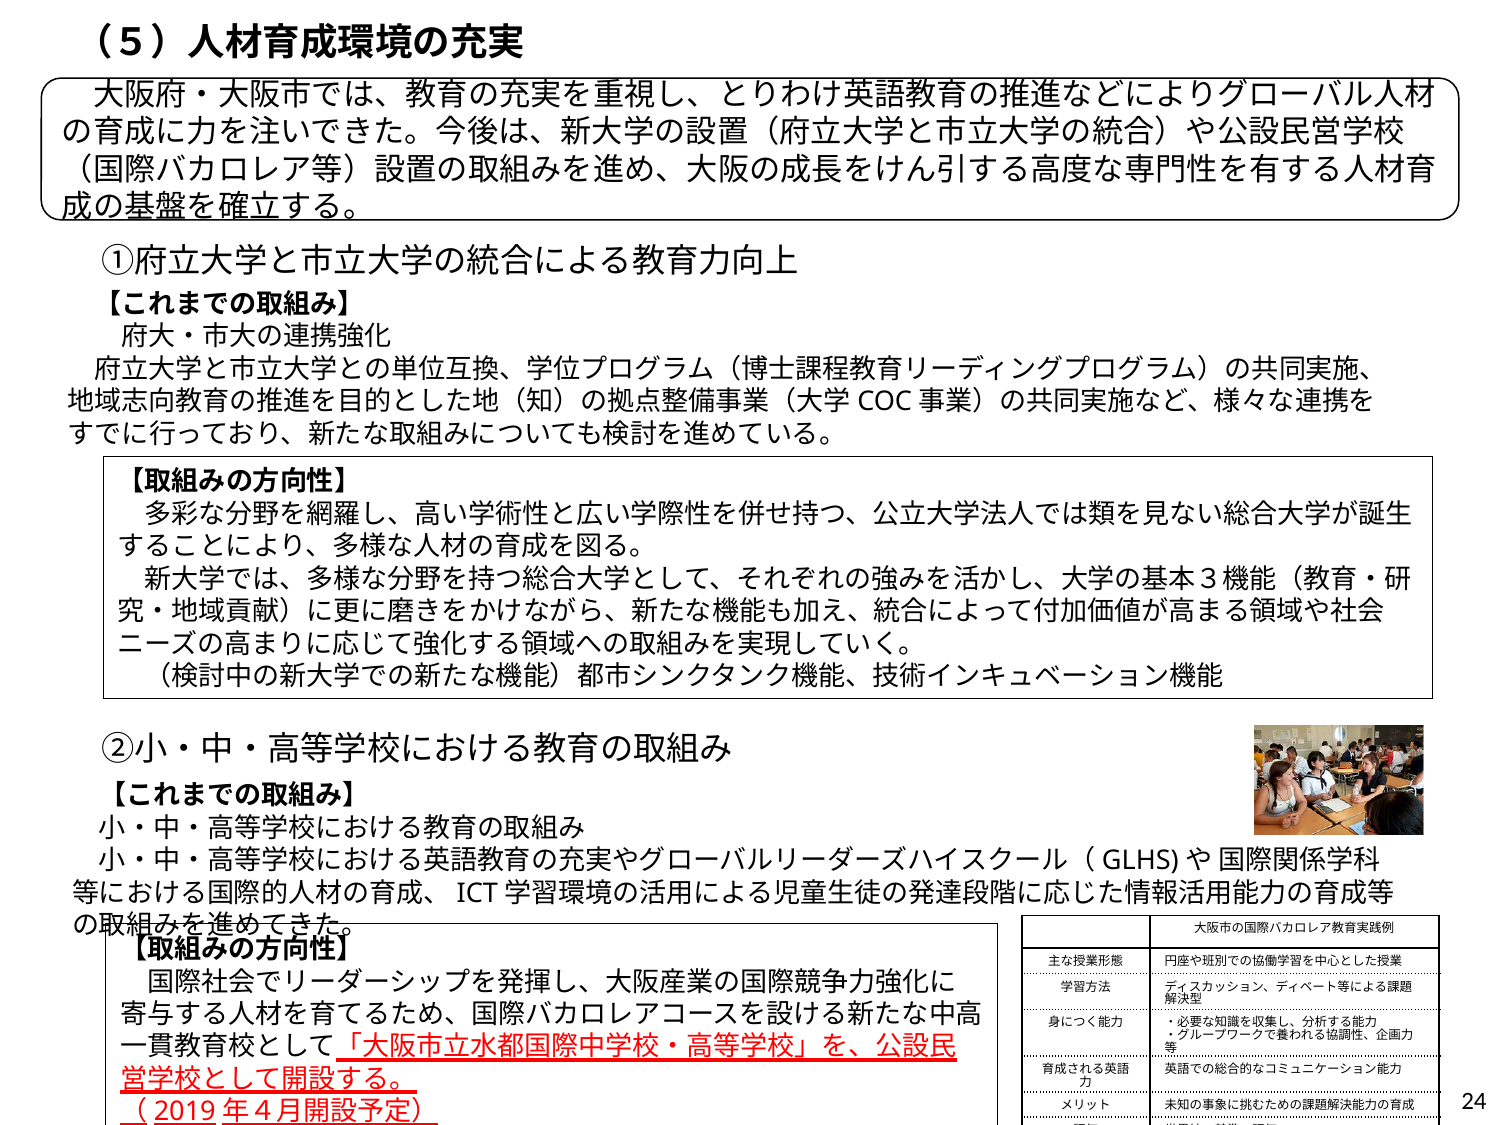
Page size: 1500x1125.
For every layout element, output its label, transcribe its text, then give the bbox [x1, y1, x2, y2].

text_box 【これまでの取組み】 小・中・高等学校における教育の取組み 小・中・高等学校における英語教育の充実やグローバルリーダーズハイスクール（GLHS)や 国際関係学科等における国際的人材の育成、ICT学習環境の活用による児童生徒の発達段階に応じた情報活用能力の育成等の取組みを進めてきた。 [57, 770, 1418, 948]
picture [1254, 724, 1424, 835]
table_cell 主な授業形態 [1023, 949, 1149, 973]
table_cell 育成される英語力 [1023, 1056, 1149, 1092]
table_header [1023, 916, 1149, 947]
text_box 【これまでの取組み】 府大・市大の連携強化 府立大学と市立大学との単位互換、学位プログラム（博士課程教育リーディングプログラム）の共同実施、地域志向教育の推進を目的とした地（知）の拠点整備事業（大学COC事業）の共同実施など、様々な連携をすでに行っており、新たな取組みについても検討を進めている。 [53, 278, 1414, 457]
text_box 24 [1440, 1069, 1500, 1125]
text_box （５）人材育成環境の充実 [70, 0, 649, 80]
table_cell 身につく能力 [1023, 1009, 1149, 1056]
text_box ②小・中・高等学校における教育の取組み [53, 719, 804, 775]
table_header 大阪市の国際バカロレア教育実践例 [1151, 916, 1438, 947]
table_cell 世界統一基準の評価 [1151, 1117, 1438, 1125]
text_box 【取組みの方向性】 国際社会でリーダーシップを発揮し、大阪産業の国際競争力強化に寄与する人材を育てるため、国際バカロレアコースを設ける新たな中高一貫教育校として「大阪市立水都国際中学校・高等学校」を、公設民営学校として開設する。 （2019年４月開設予定） [105, 948, 998, 1125]
table_cell 円座や班別での協働学習を中心とした授業 [1151, 949, 1438, 973]
table_cell 評価 [1023, 1117, 1149, 1125]
table_cell ディスカッション、ディベート等による課題解決型 [1151, 973, 1438, 1009]
table_cell 英語での総合的なコミュニケーション能力 [1151, 1056, 1438, 1092]
text_box 大阪府・大阪市では、教育の充実を重視し、とりわけ英語教育の推進などによりグローバル人材の育成に力を注いできた。今後は、新大学の設置（府立大学と市立大学の統合）や公設民営学校（国際バカロレア等）設置の取組みを進め、大阪の成長をけん引する高度な専門性を有する人材育成の基盤を確立する。 [39, 75, 1461, 222]
text_box ①府立大学と市立大学の統合による教育力向上 [53, 231, 934, 278]
table_cell ・必要な知識を収集し、分析する能力 ・グループワークで養われる協調性、企画力等 [1151, 1009, 1438, 1056]
text_box 【取組みの方向性】 多彩な分野を網羅し、高い学術性と広い学際性を併せ持つ、公立大学法人では類を見ない総合大学が誕生することにより、多様な人材の育成を図る。 新大学では、多様な分野を持つ総合大学として、それぞれの強みを活かし、大学の基本３機能（教育・研究・地域貢献）に更に磨きをかけながら、新たな機能も加え、統合によって付加価値が高まる領域や社会ニーズの高まりに応じて強化する領域への取組みを実現していく。 （検討中の新大学での新たな機能）都市シンクタンク機能、技術インキュベーション機能 [103, 456, 1433, 699]
table_cell メリット [1023, 1092, 1149, 1117]
table_cell 学習方法 [1023, 973, 1149, 1009]
table_cell 未知の事象に挑むための課題解決能力の育成 [1151, 1092, 1438, 1117]
